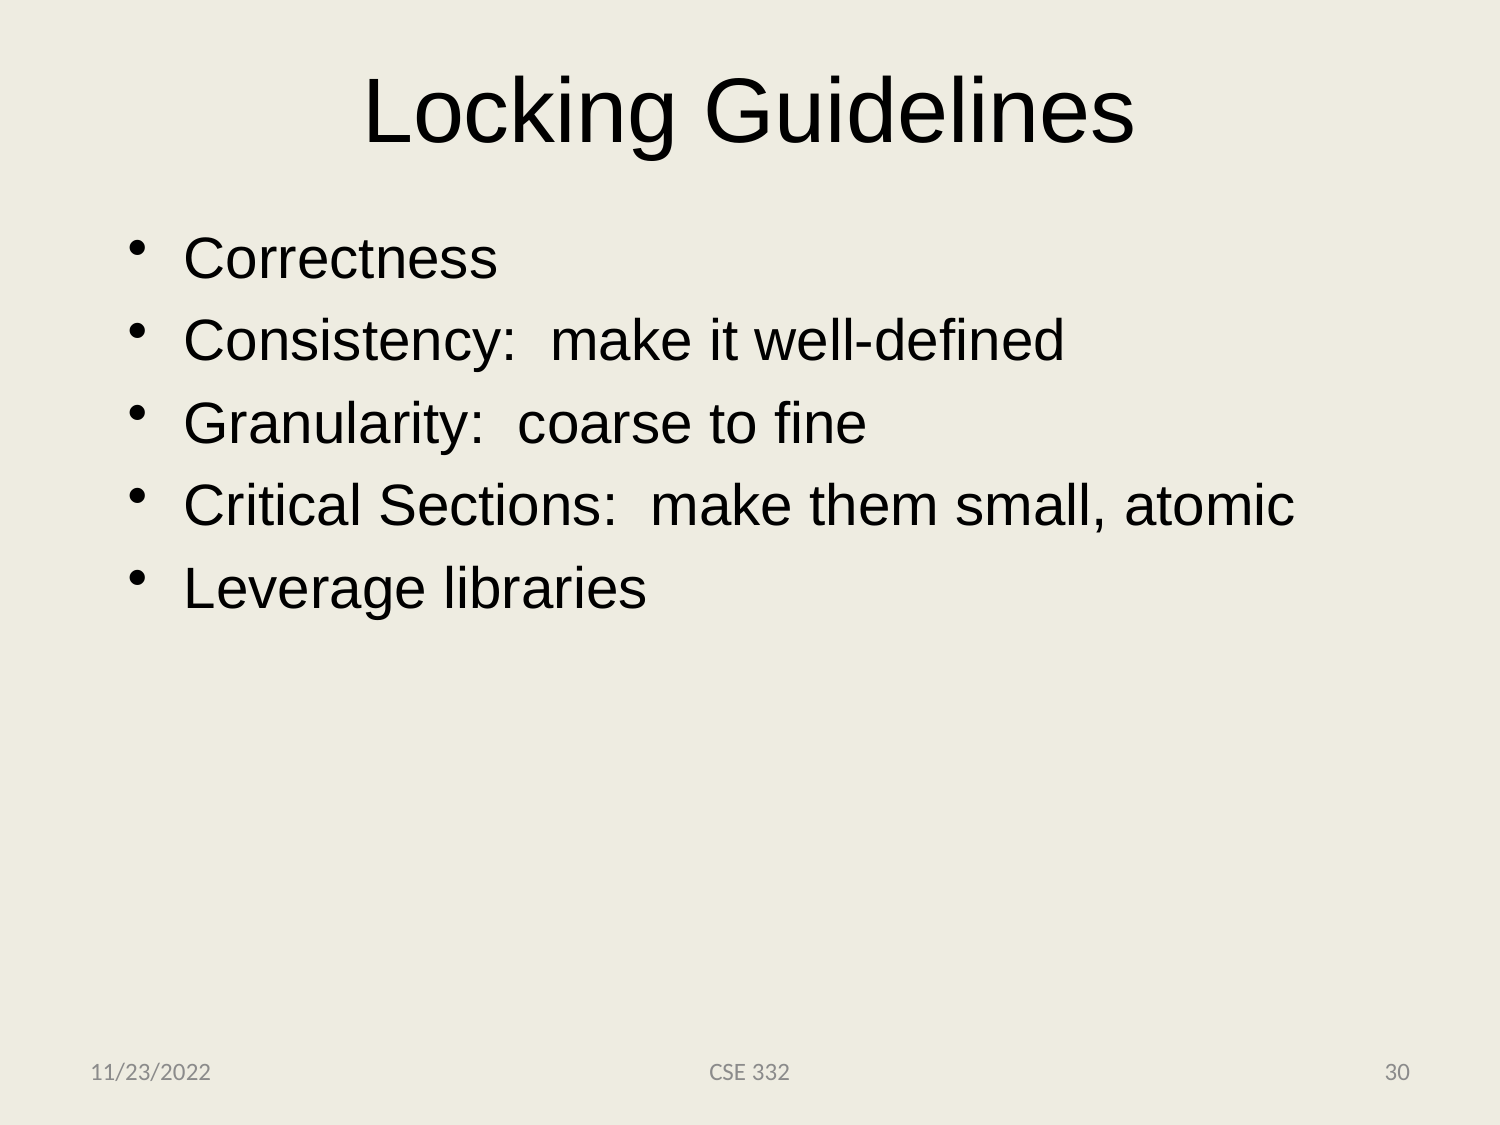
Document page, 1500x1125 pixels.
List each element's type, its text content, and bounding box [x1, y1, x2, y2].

slide_number 30 [1074, 1042, 1425, 1103]
footer CSE 332 [512, 1042, 988, 1103]
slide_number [75, 1042, 425, 1103]
title Locking Guidelines [112, 0, 1388, 212]
list Correctness Consistency: make it well-defined Granularity: coarse to fine Critical Sections: make them small, atomic Leverage libraries [112, 212, 1388, 1125]
